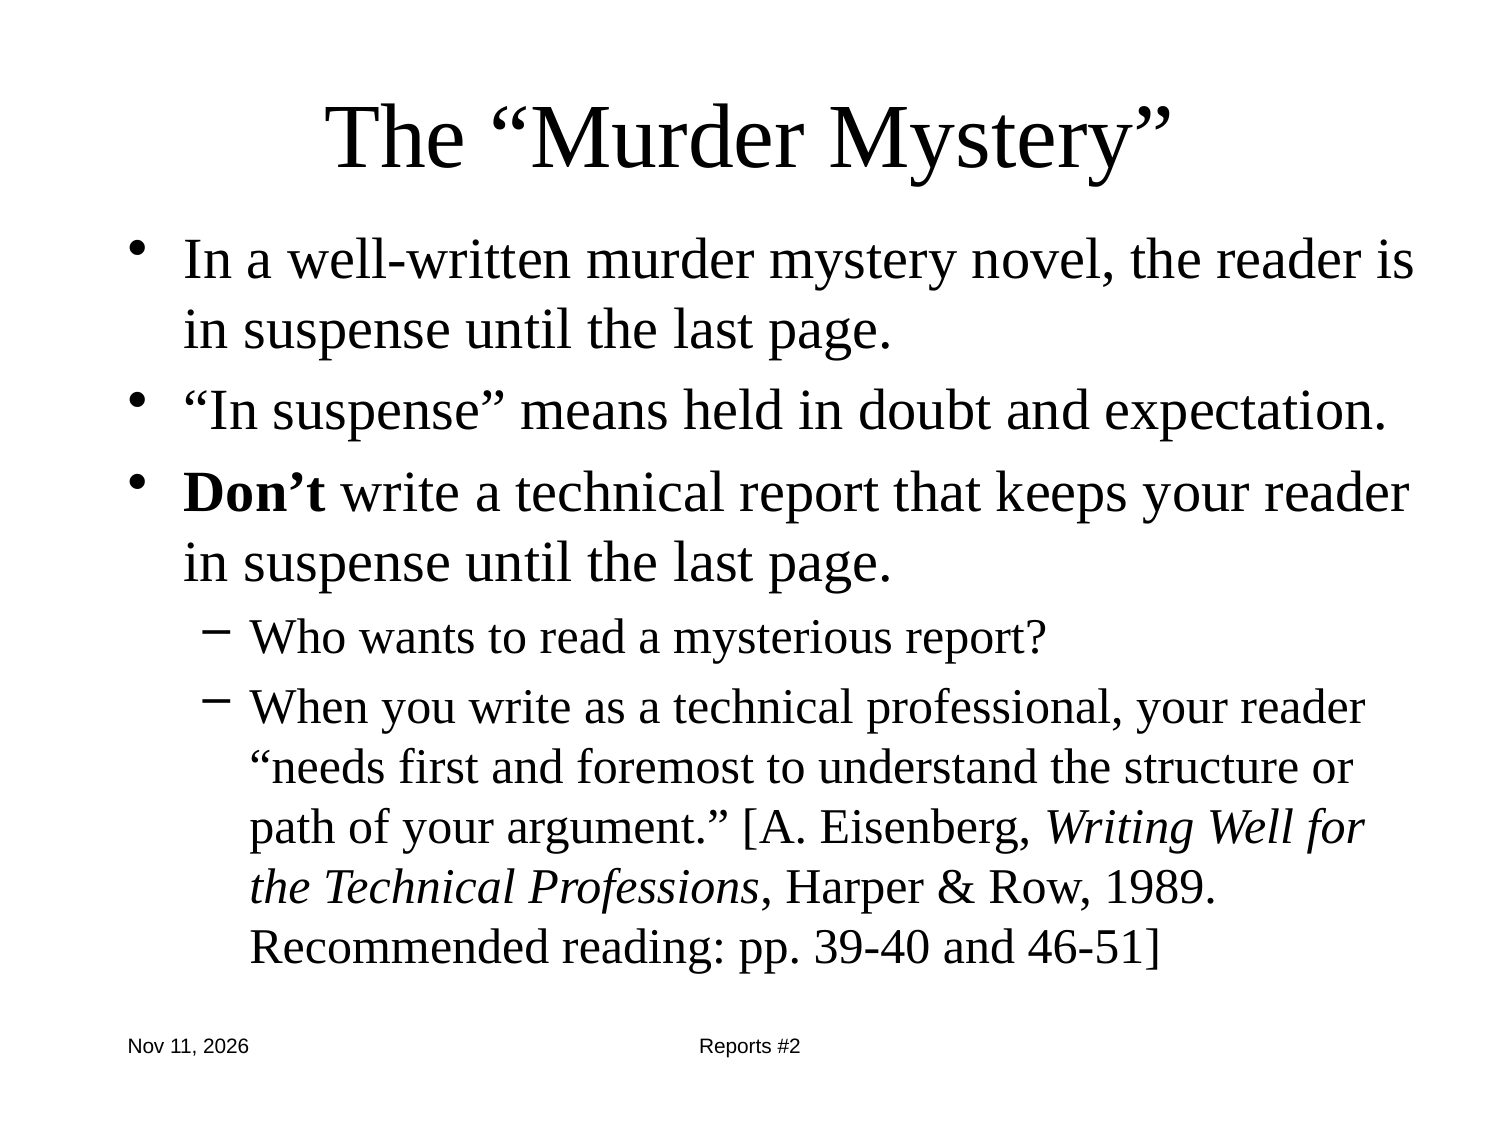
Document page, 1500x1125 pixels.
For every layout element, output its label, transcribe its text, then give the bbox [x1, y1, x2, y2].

slide_number 14-Aug-18 [112, 1025, 425, 1100]
footer Reports #2 [512, 1025, 988, 1100]
list In a well-written murder mystery novel, the reader is in suspense until the last page. “In suspense” means held in doubt and expectation. Don’t write a technical report that keeps your reader in suspense until the last page. Who wants to read a mysterious report? When you write as a technical professional, your reader “needs first and foremost to understand the structure or path of your argument.” [A. Eisenberg, Writing Well for the Technical Professions, Harper & Row, 1989. Recommended reading: pp. 39-40 and 46-51] [112, 212, 1438, 1000]
title The “Murder Mystery” [112, 37, 1388, 212]
